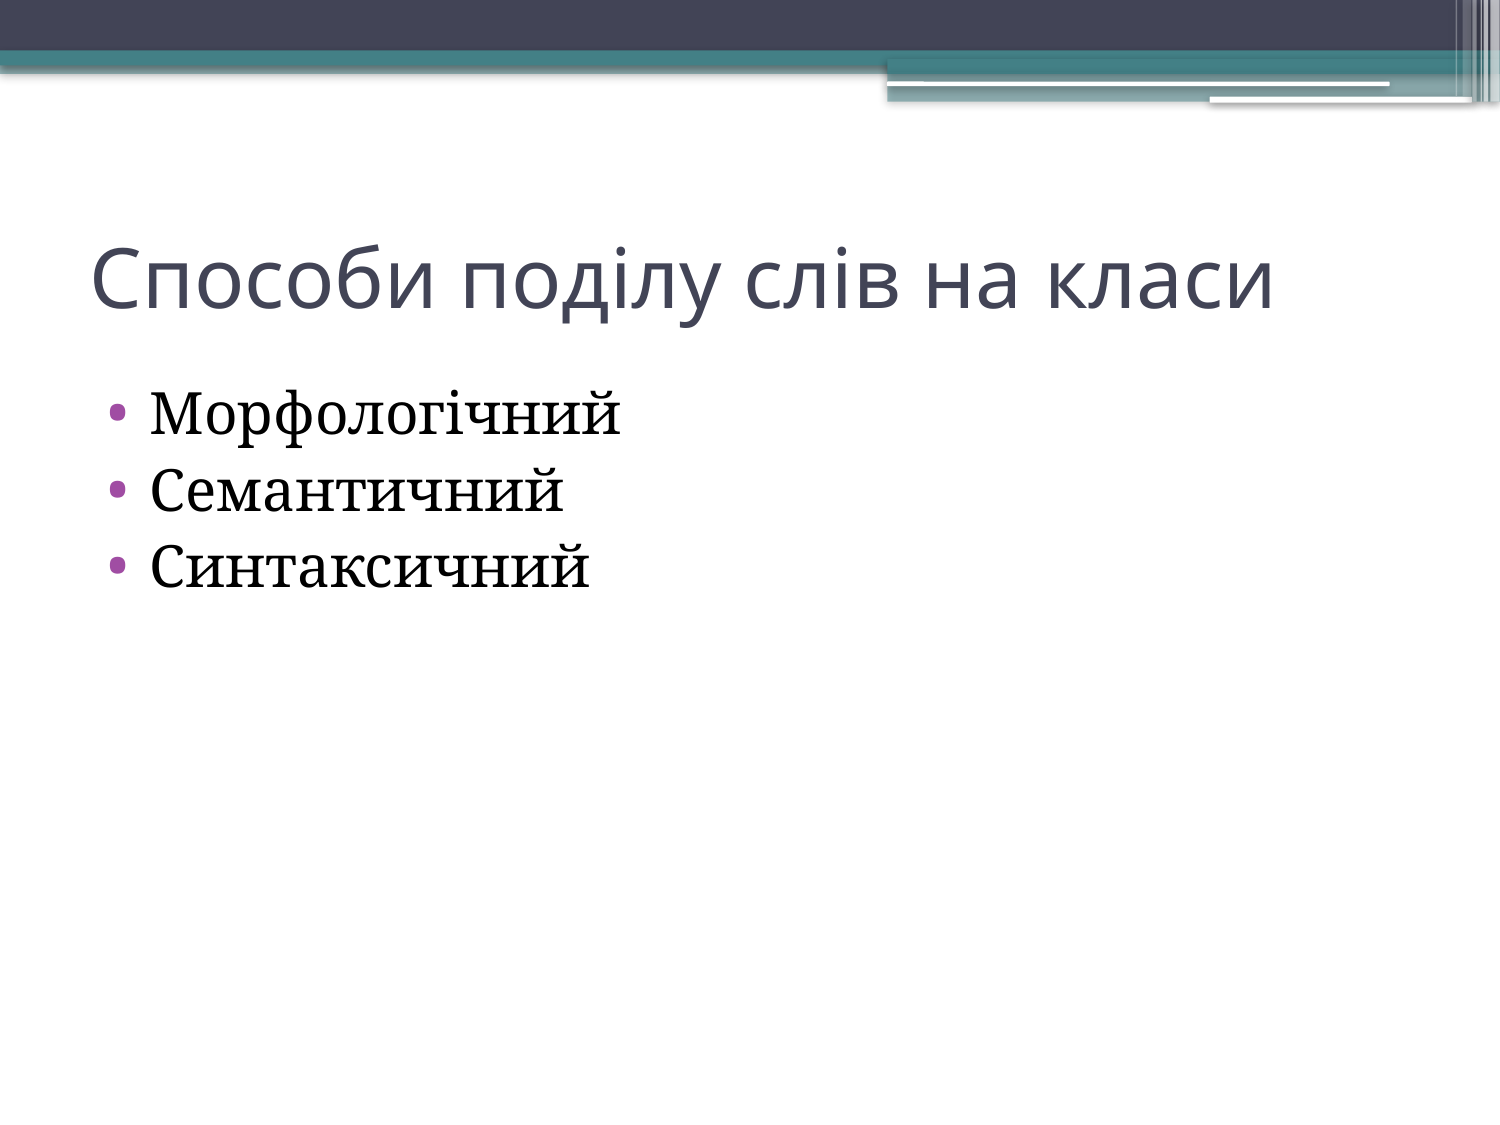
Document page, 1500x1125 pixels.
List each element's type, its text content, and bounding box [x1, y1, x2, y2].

title Способи поділу слів на класи [75, 187, 1425, 363]
list Морфологічний Семантичний Синтаксичний [75, 368, 1425, 1079]
